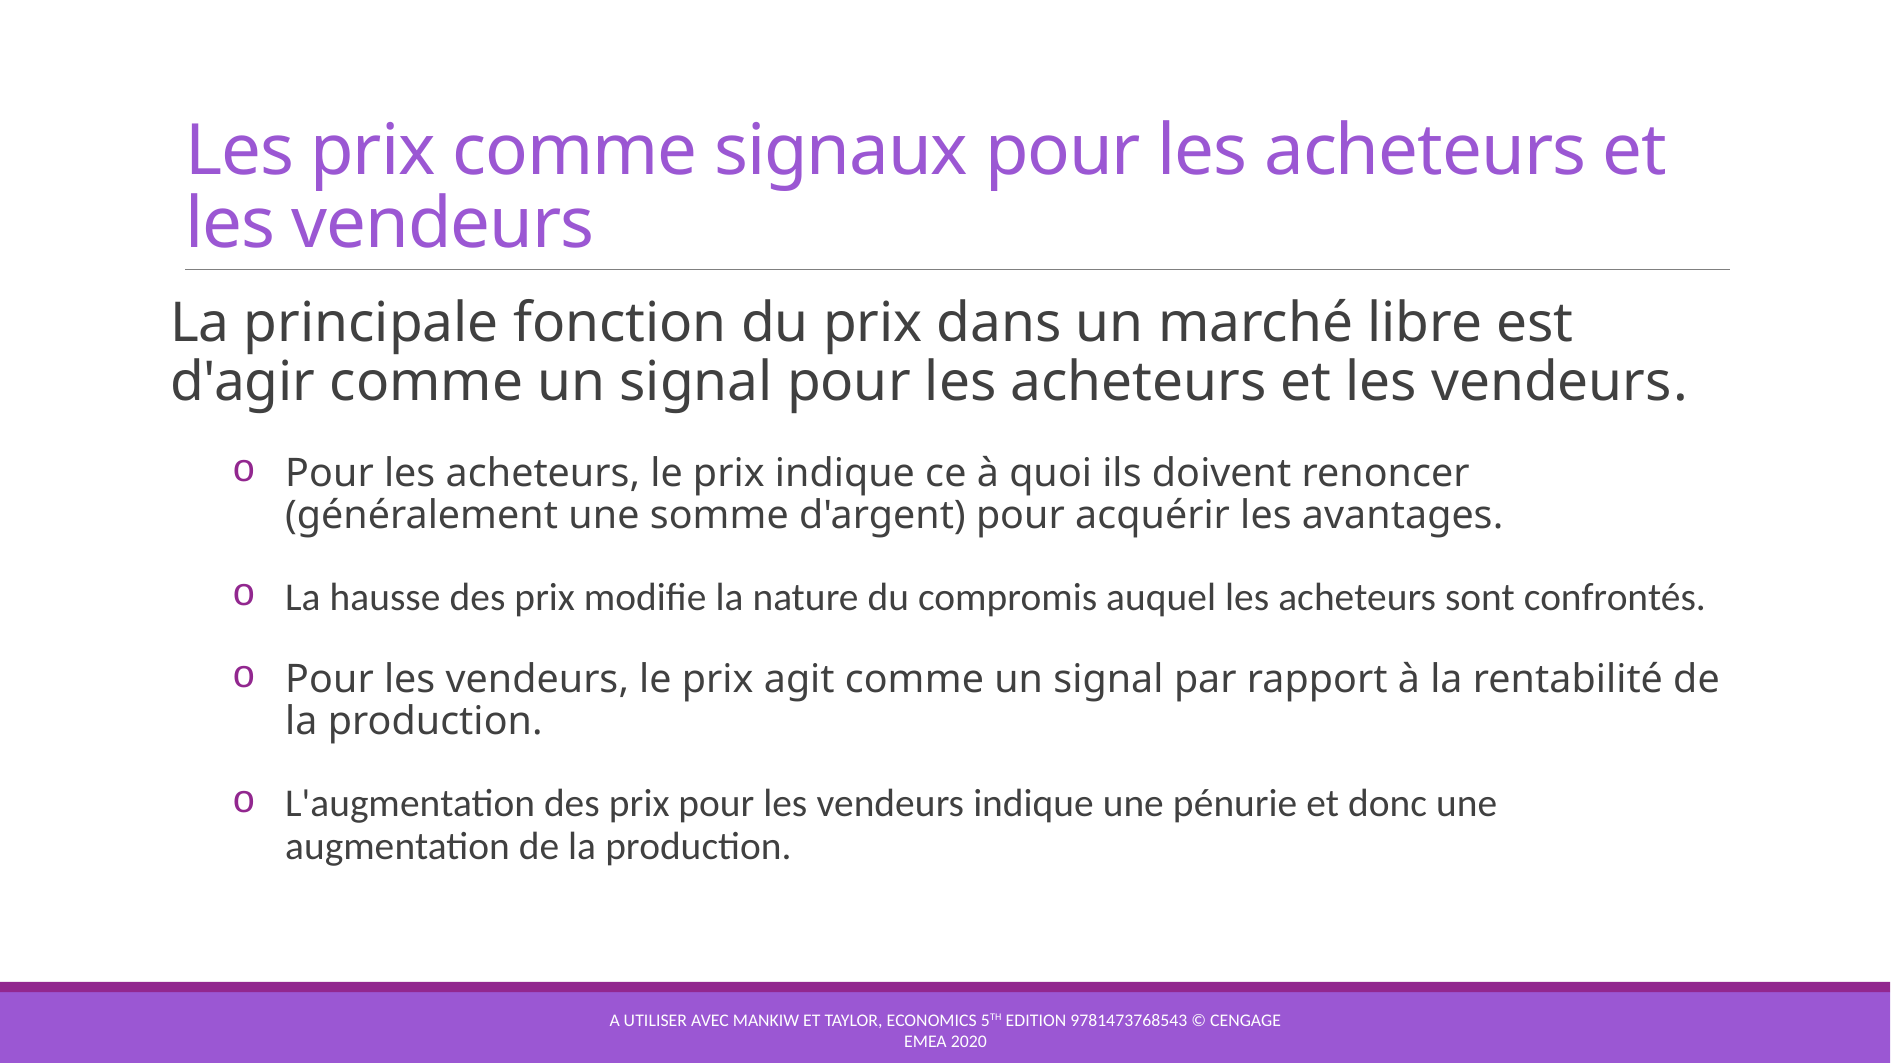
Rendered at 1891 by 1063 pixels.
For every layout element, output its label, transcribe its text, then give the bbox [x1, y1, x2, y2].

footer A utiliser avec Mankiw et Taylor, Economics 5th edition 9781473768543 © Cengage EMEA 2020 [571, 1001, 1320, 1058]
list La principale fonction du prix dans un marché libre est d'agir comme un signal pour les acheteurs et les vendeurs. Pour les acheteurs, le prix indique ce à quoi ils doivent renoncer (généralement une somme d'argent) pour acquérir les avantages. La hausse des prix modifie la nature du compromis auquel les acheteurs sont confrontés. Pour les vendeurs, le prix agit comme un signal par rapport à la rentabilité de la production. L'augmentation des prix pour les vendeurs indique une pénurie et donc une augmentation de la production. [170, 286, 1730, 910]
title Les prix comme signaux pour les acheteurs et les vendeurs [170, 44, 1730, 270]
